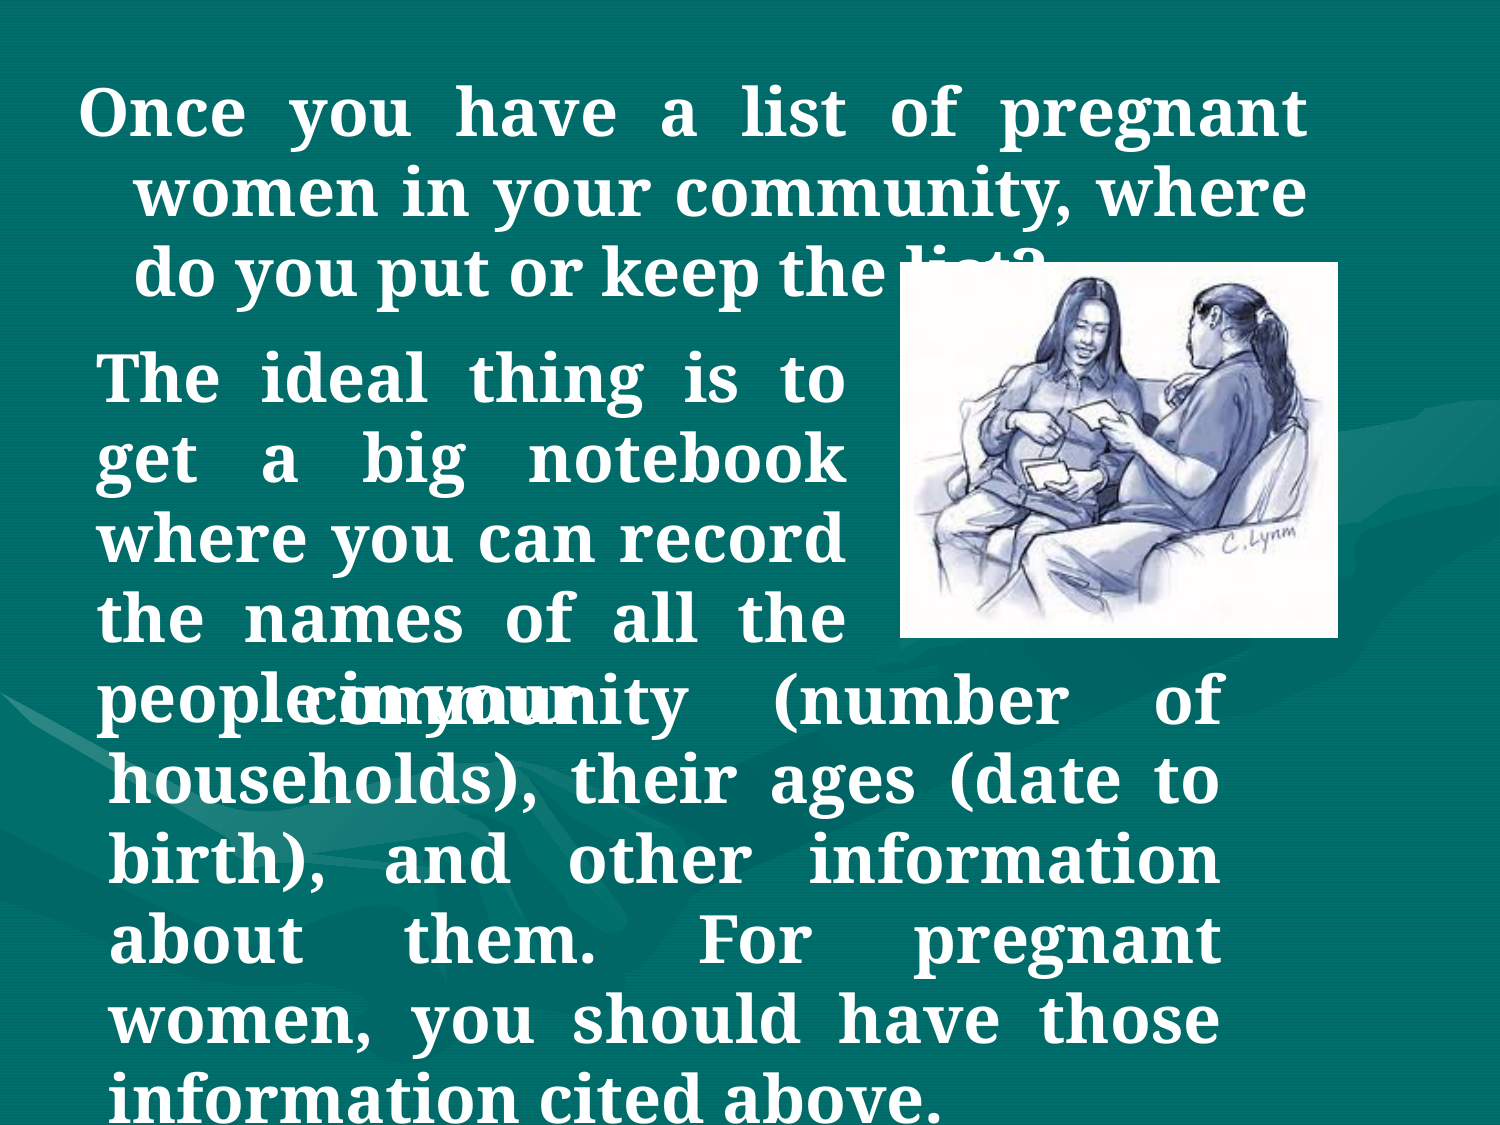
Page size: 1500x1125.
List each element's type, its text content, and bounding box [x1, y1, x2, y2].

picture [899, 262, 1338, 639]
text_box The ideal thing is to get a big notebook where you can record the names of all the people in your [24, 274, 863, 713]
list Once you have a list of pregnant women in your community, where do you put or keep the list? [62, 62, 1326, 426]
text_box community (number of households), their ages (date to birth), and other information about them. For pregnant women, you should have those information cited above. [37, 650, 1238, 913]
